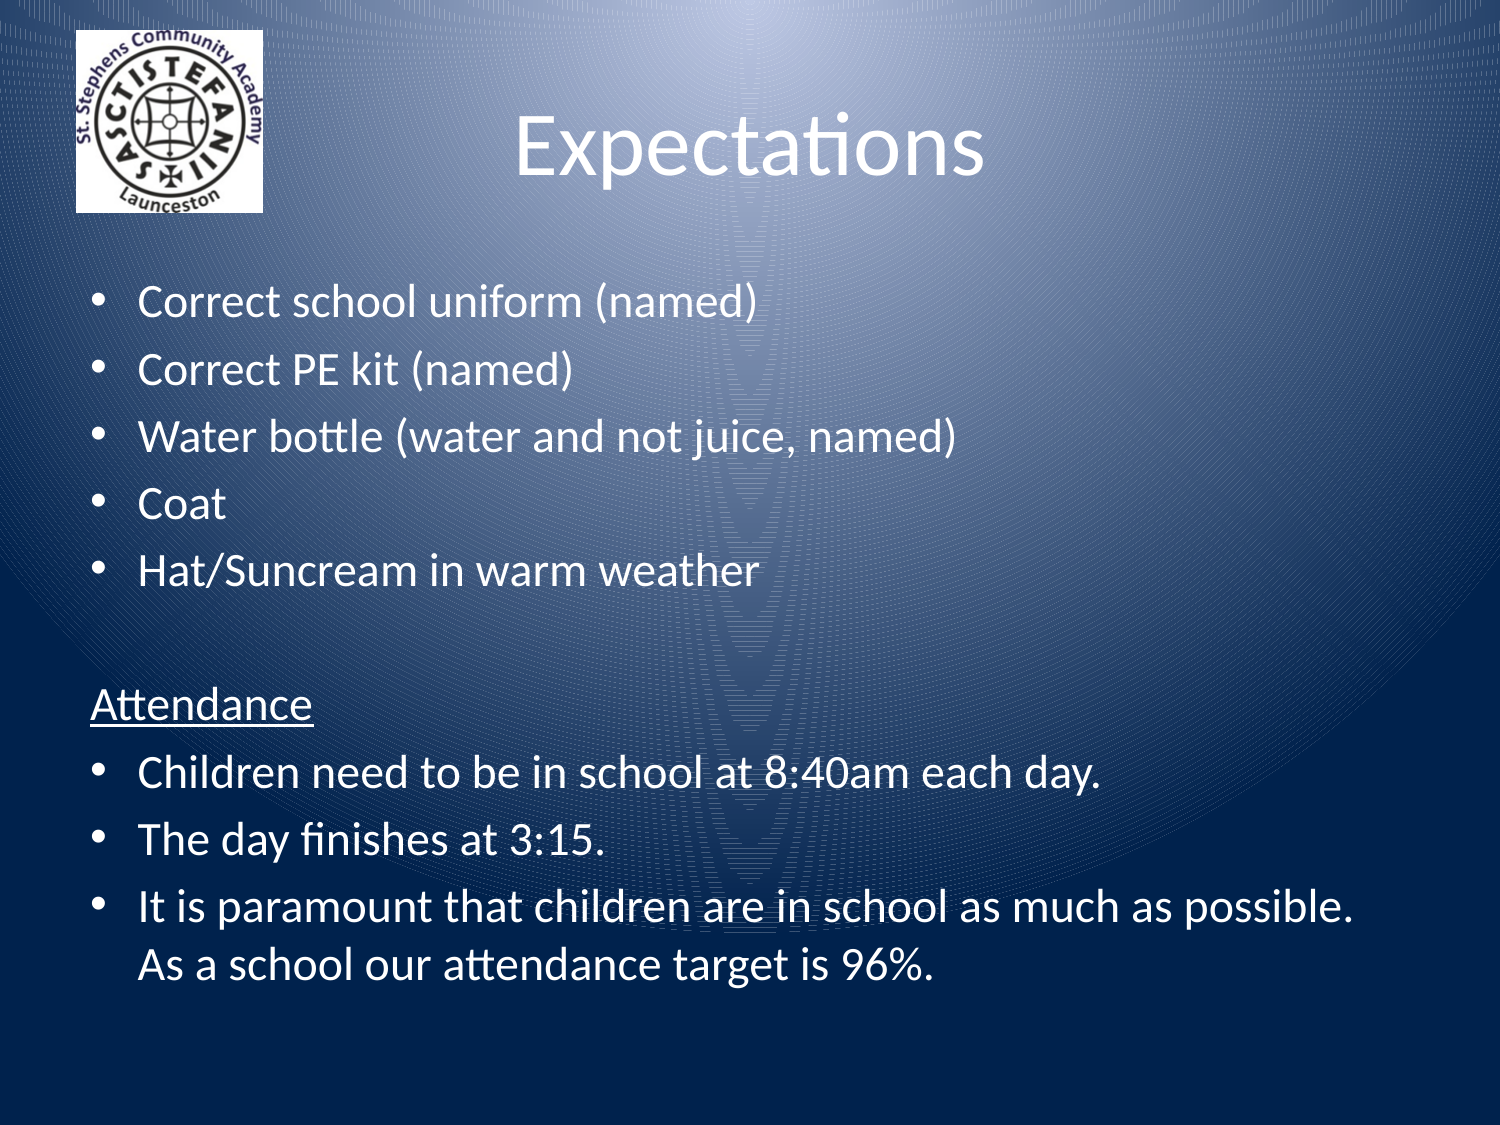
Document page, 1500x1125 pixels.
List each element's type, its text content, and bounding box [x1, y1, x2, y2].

list Correct school uniform (named) Correct PE kit (named) Water bottle (water and not juice, named) Coat Hat/Suncream in warm weather Attendance Children need to be in school at 8:40am each day. The day finishes at 3:15. It is paramount that children are in school as much as possible. As a school our attendance target is 96%. [75, 262, 1425, 1005]
picture [76, 30, 263, 214]
title Expectations [75, 45, 1425, 233]
